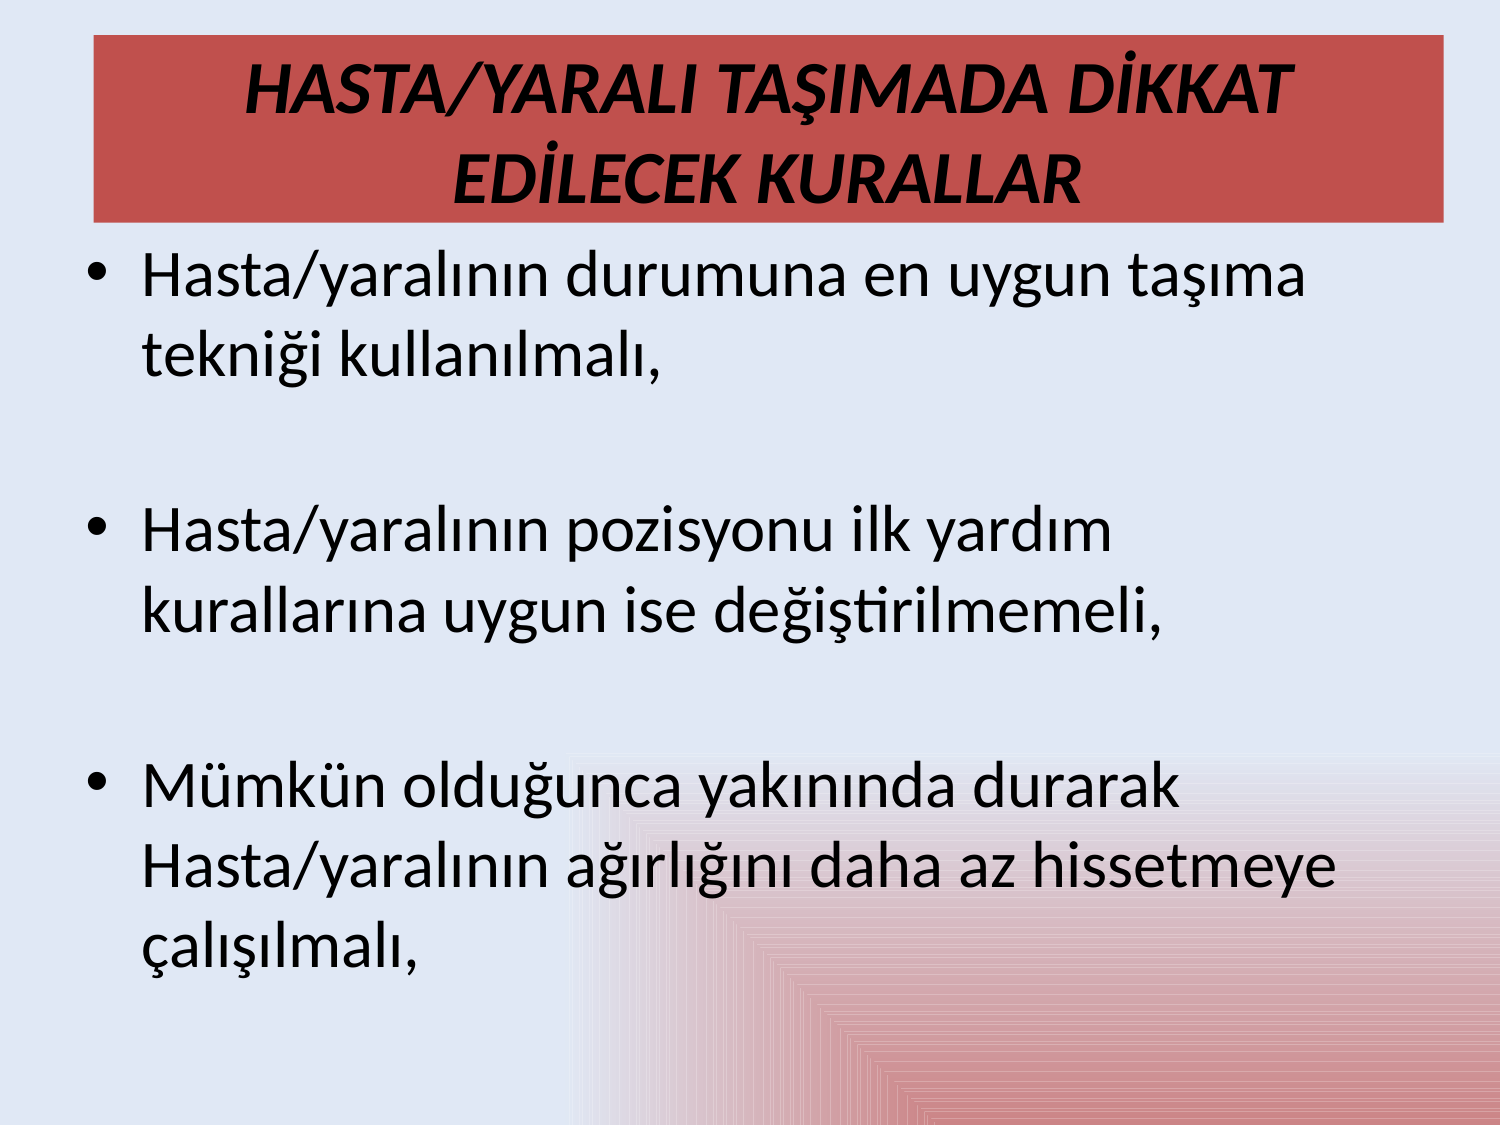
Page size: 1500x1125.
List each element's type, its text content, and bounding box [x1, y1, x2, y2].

list Hasta/yaralının durumuna en uygun taşıma tekniği kullanılmalı, Hasta/yaralının pozisyonu ilk yardım kurallarına uygun ise değiştirilmemeli, Mümkün olduğunca yakınında durarak Hasta/yaralının ağırlığını daha az hissetmeye çalışılmalı, [70, 222, 1421, 1125]
title HASTA/YARALI TAŞIMADA DİKKAT EDİLECEK KURALLAR [93, 35, 1444, 223]
